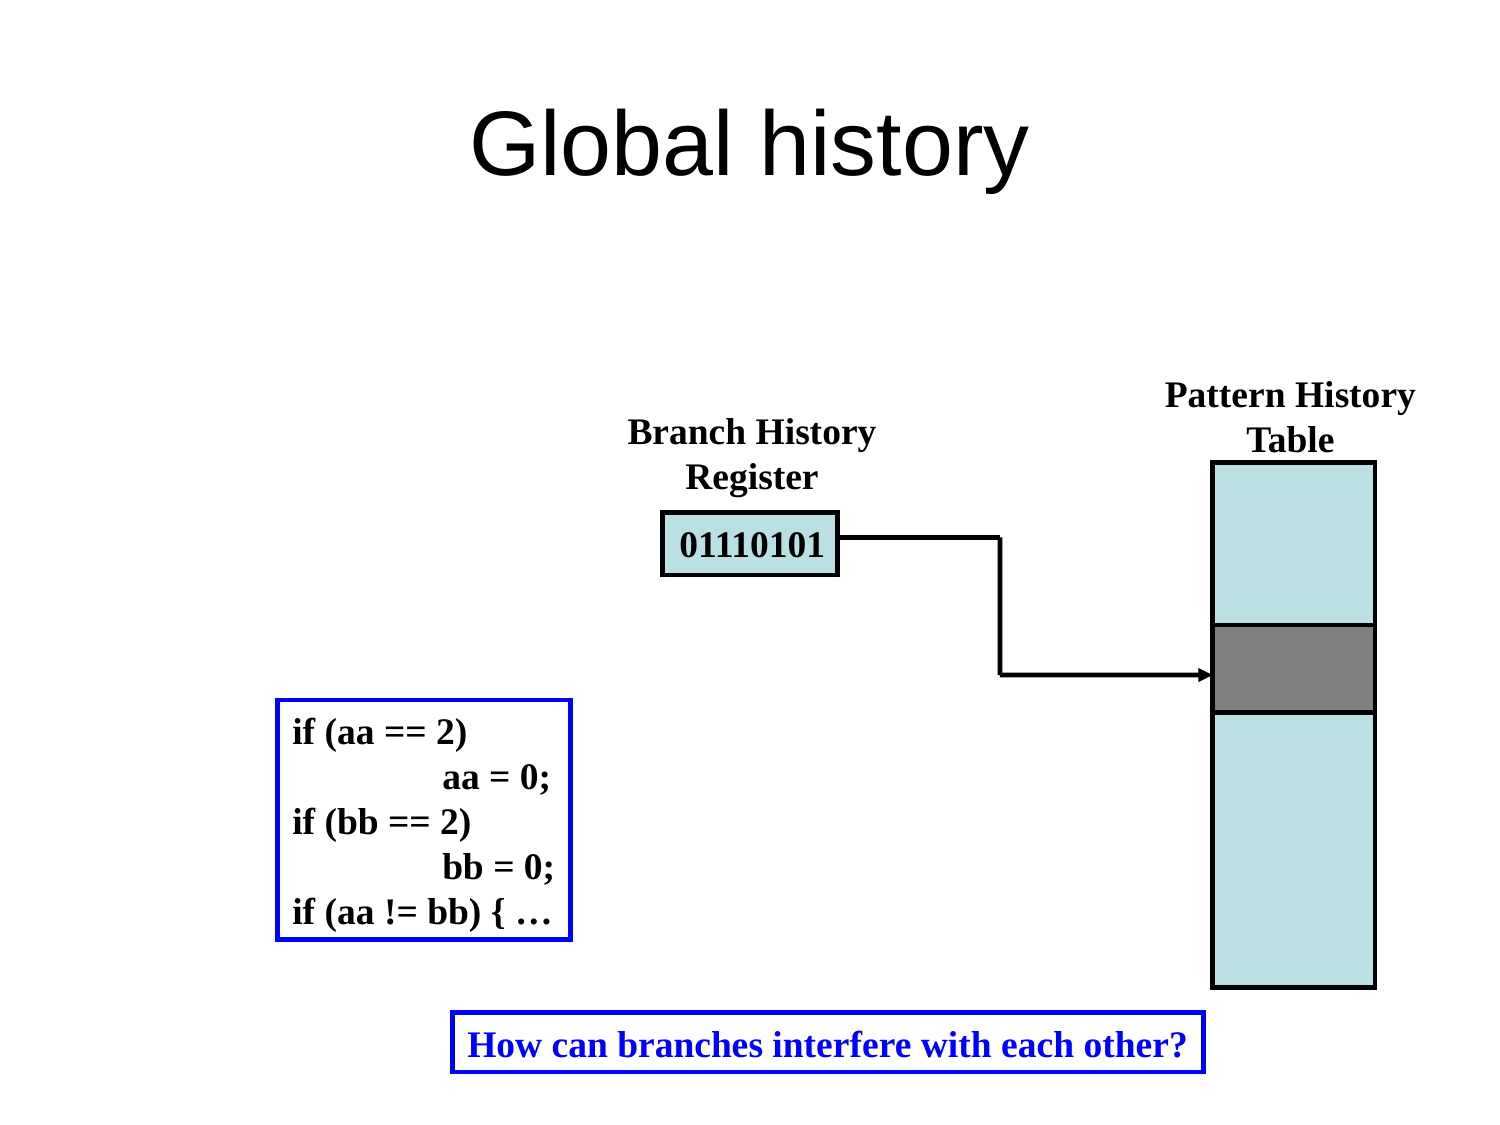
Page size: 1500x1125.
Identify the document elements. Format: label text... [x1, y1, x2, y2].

text_box if (aa == 2) aa = 0; if (bb == 2) bb = 0; if (aa != bb) { … [277, 699, 571, 940]
text_box Branch History Register [612, 399, 892, 505]
text_box [1212, 624, 1375, 713]
text_box [1212, 468, 1375, 624]
text_box 01110101 [664, 512, 841, 573]
text_box Pattern History Table [1149, 362, 1432, 468]
text_box How can branches interfere with each other? [452, 1012, 1204, 1073]
title Global history [74, 44, 1426, 233]
text_box [999, 668, 1213, 682]
text_box [1212, 713, 1375, 988]
